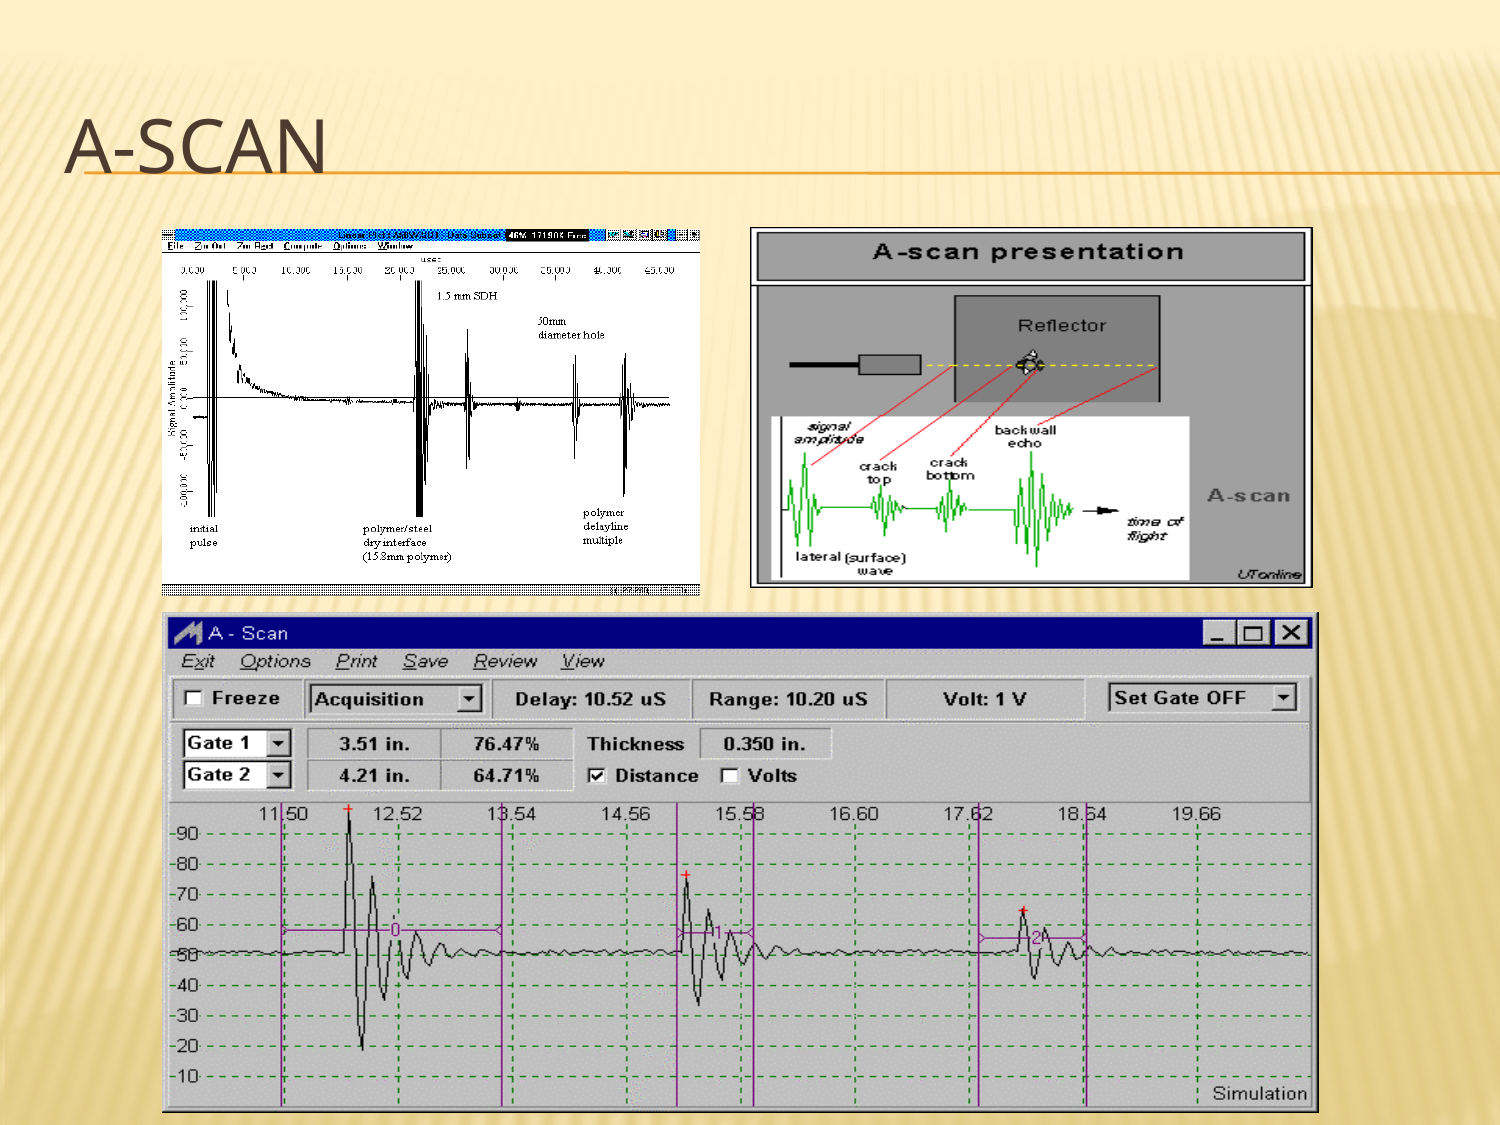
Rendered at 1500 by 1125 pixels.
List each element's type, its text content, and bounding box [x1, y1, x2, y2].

title A-scan [50, 75, 1475, 213]
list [162, 228, 701, 597]
picture [162, 612, 1320, 1113]
picture [749, 227, 1313, 588]
